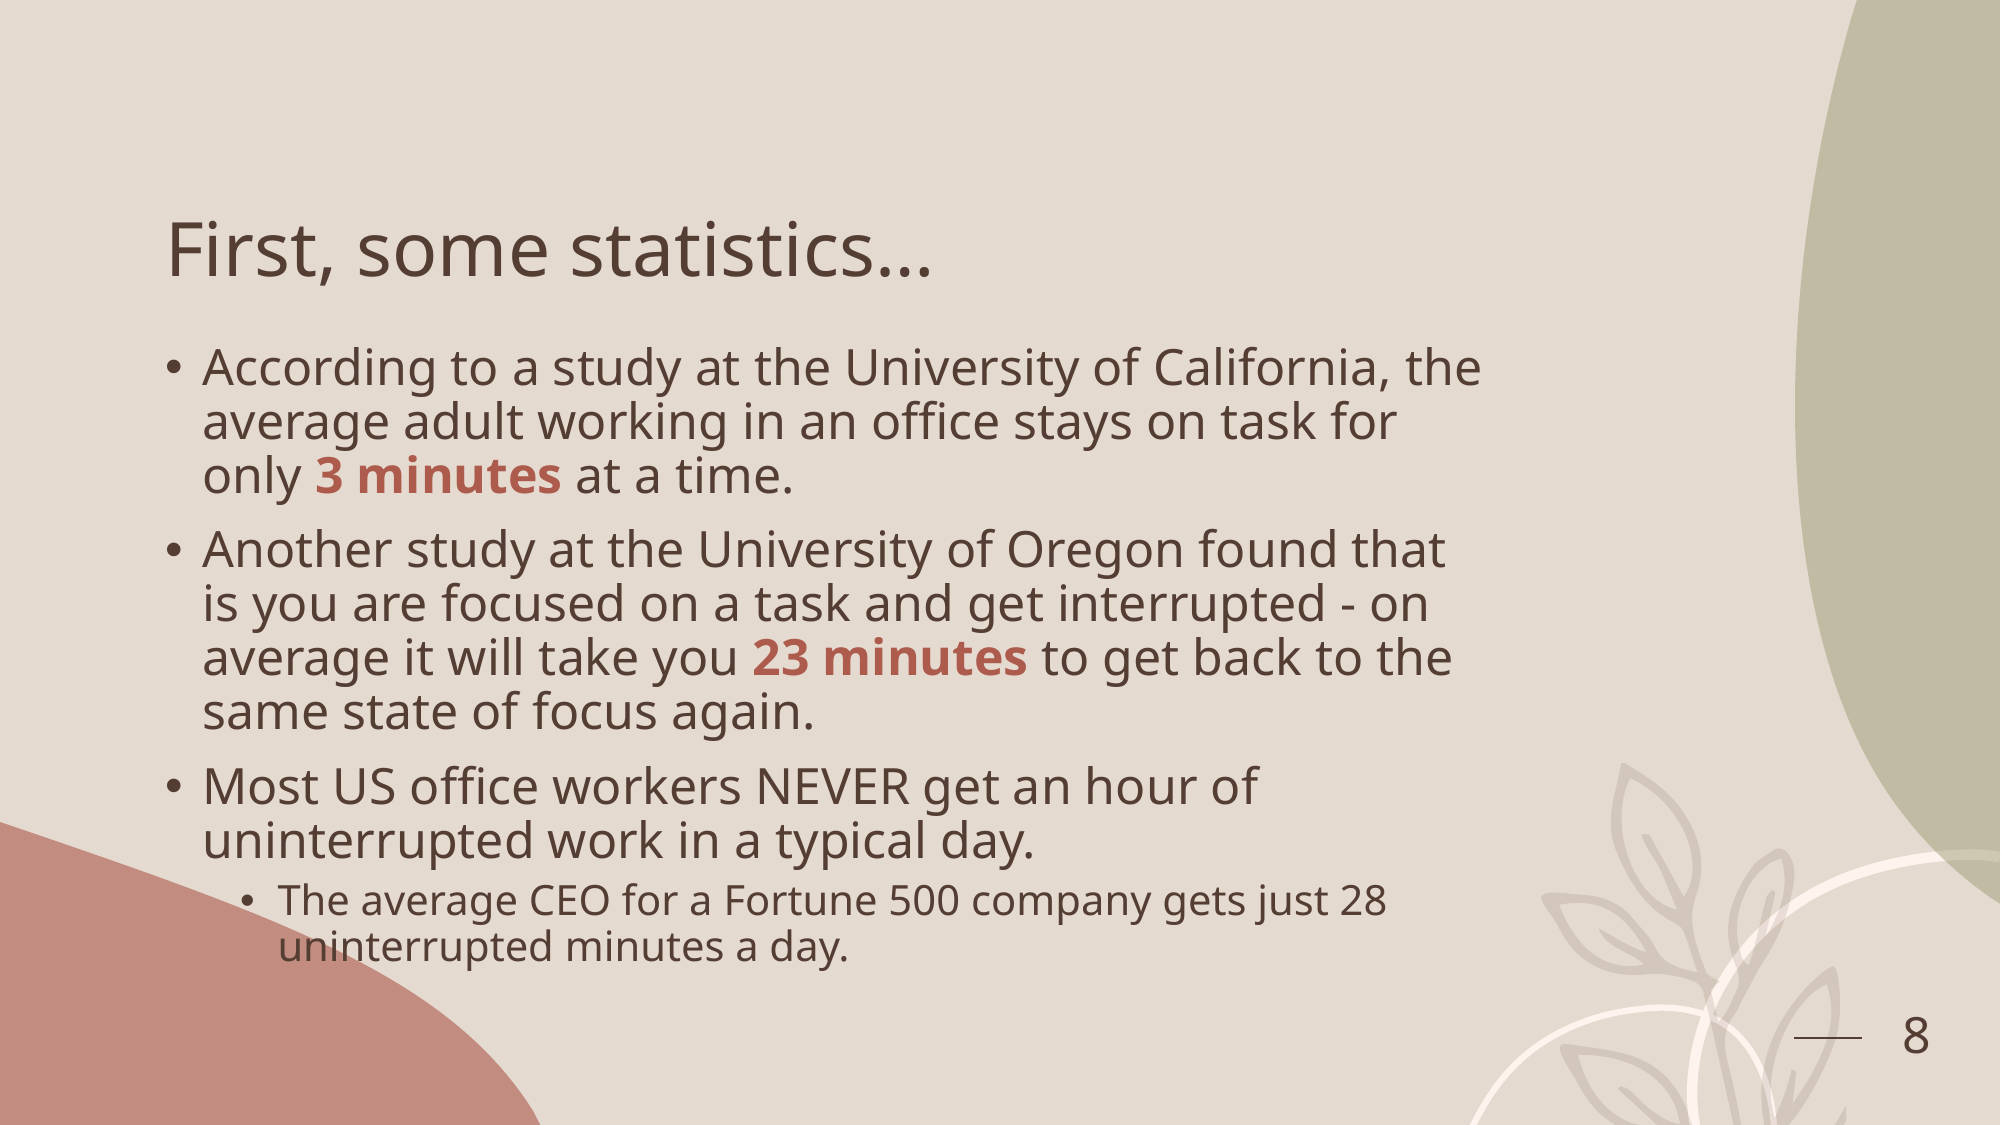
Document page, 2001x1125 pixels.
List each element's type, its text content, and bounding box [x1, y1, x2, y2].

slide_number 8 [1862, 964, 1971, 1112]
list According to a study at the University of California, the average adult working in an office stays on task for only 3 minutes at a time. Another study at the University of Oregon found that is you are focused on a task and get interrupted - on average it will take you 23 minutes to get back to the same state of focus again. Most US office workers NEVER get an hour of uninterrupted work in a typical day. The average CEO for a Fortune 500 company gets just 28 uninterrupted minutes a day. [150, 334, 1508, 1015]
title First, some statistics… [150, 149, 1386, 300]
